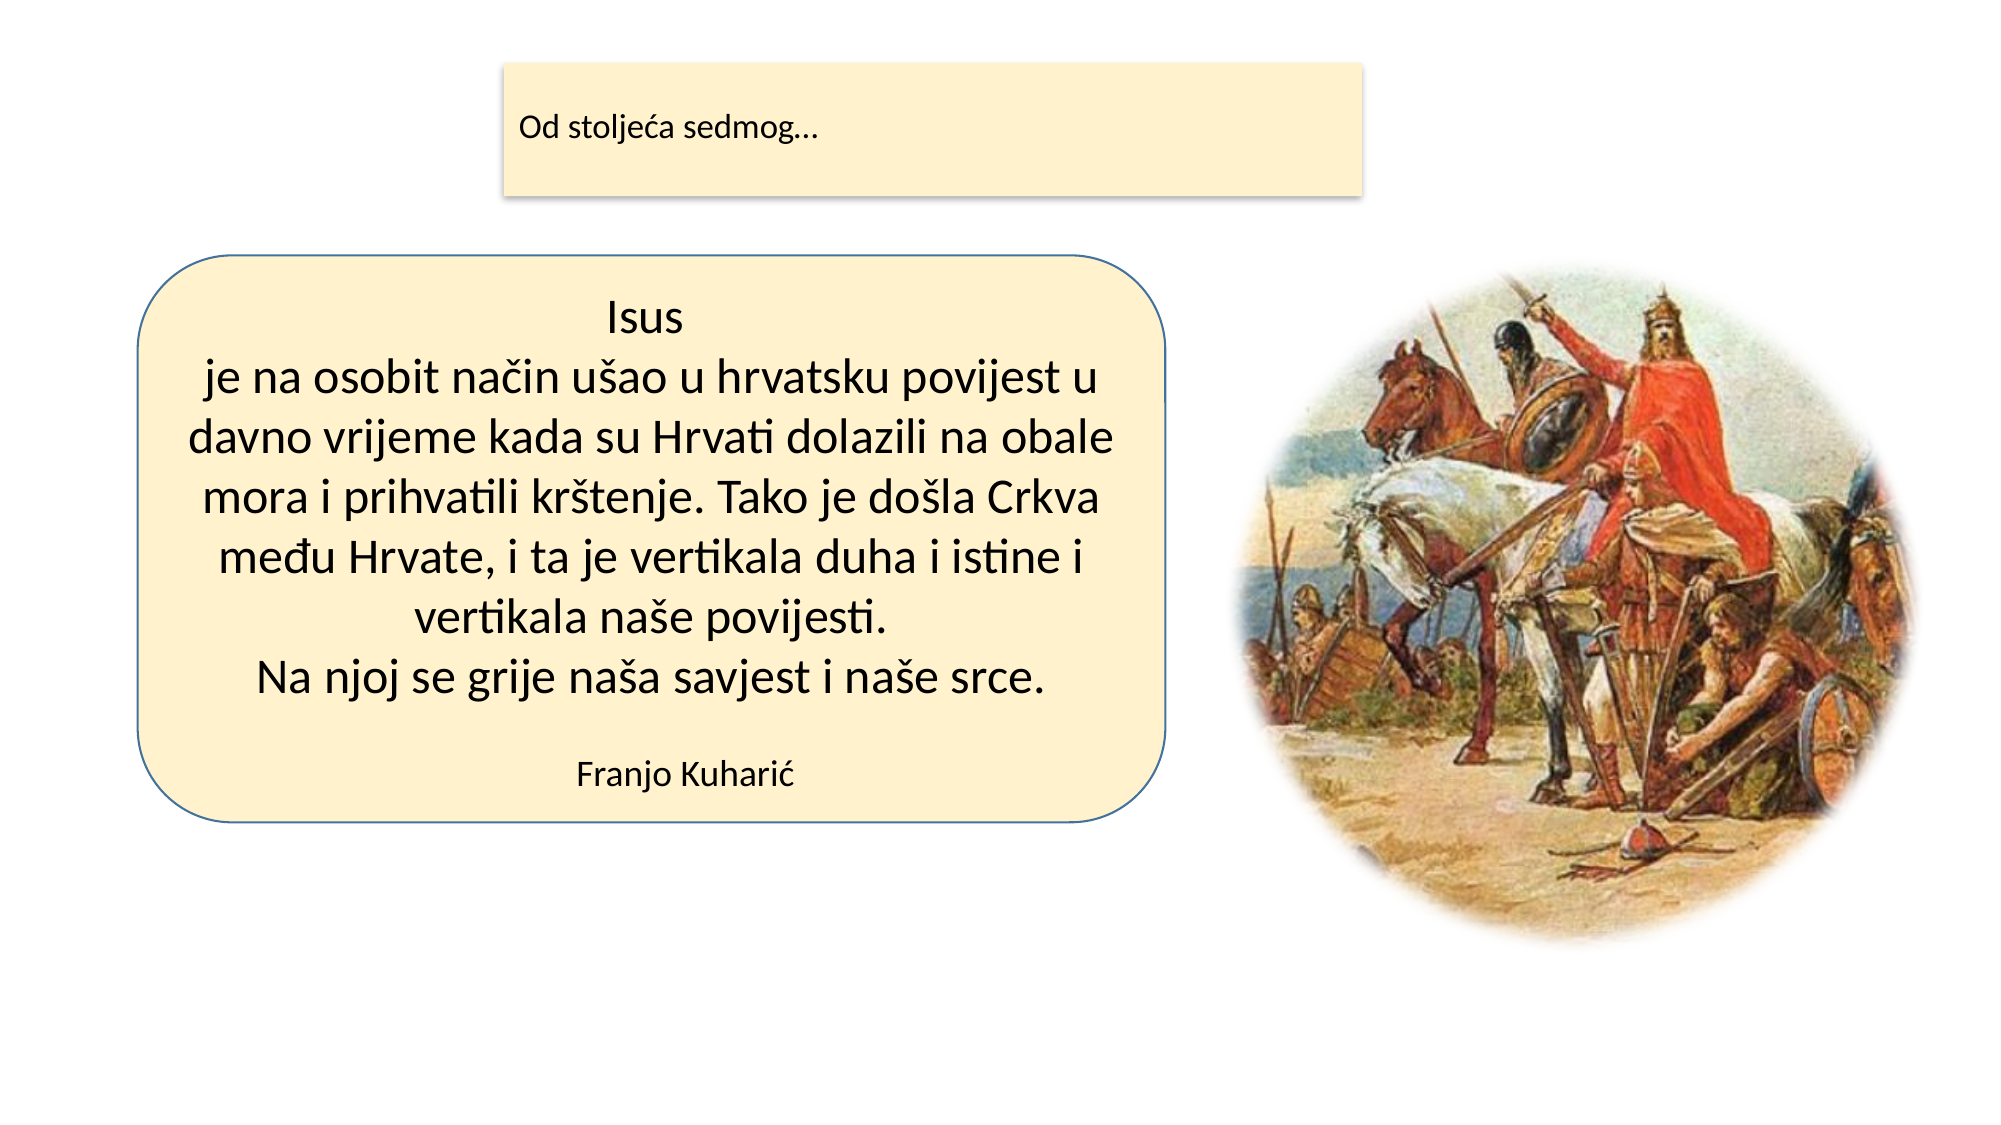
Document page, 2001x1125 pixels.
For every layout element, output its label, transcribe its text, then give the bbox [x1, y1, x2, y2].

picture [1224, 255, 1923, 954]
title Od stoljeća sedmog… [503, 62, 1362, 197]
text_box Isus je na osobit način ušao u hrvatsku povijest u davno vrijeme kada su Hrvati dolazili na obale mora i prihvatili krštenje. Tako je došla Crkva među Hrvate, i ta je vertikala duha i istine i vertikala naše povijesti. Na njoj se grije naša savjest i naše srce. Franjo Kuharić [136, 254, 1167, 824]
